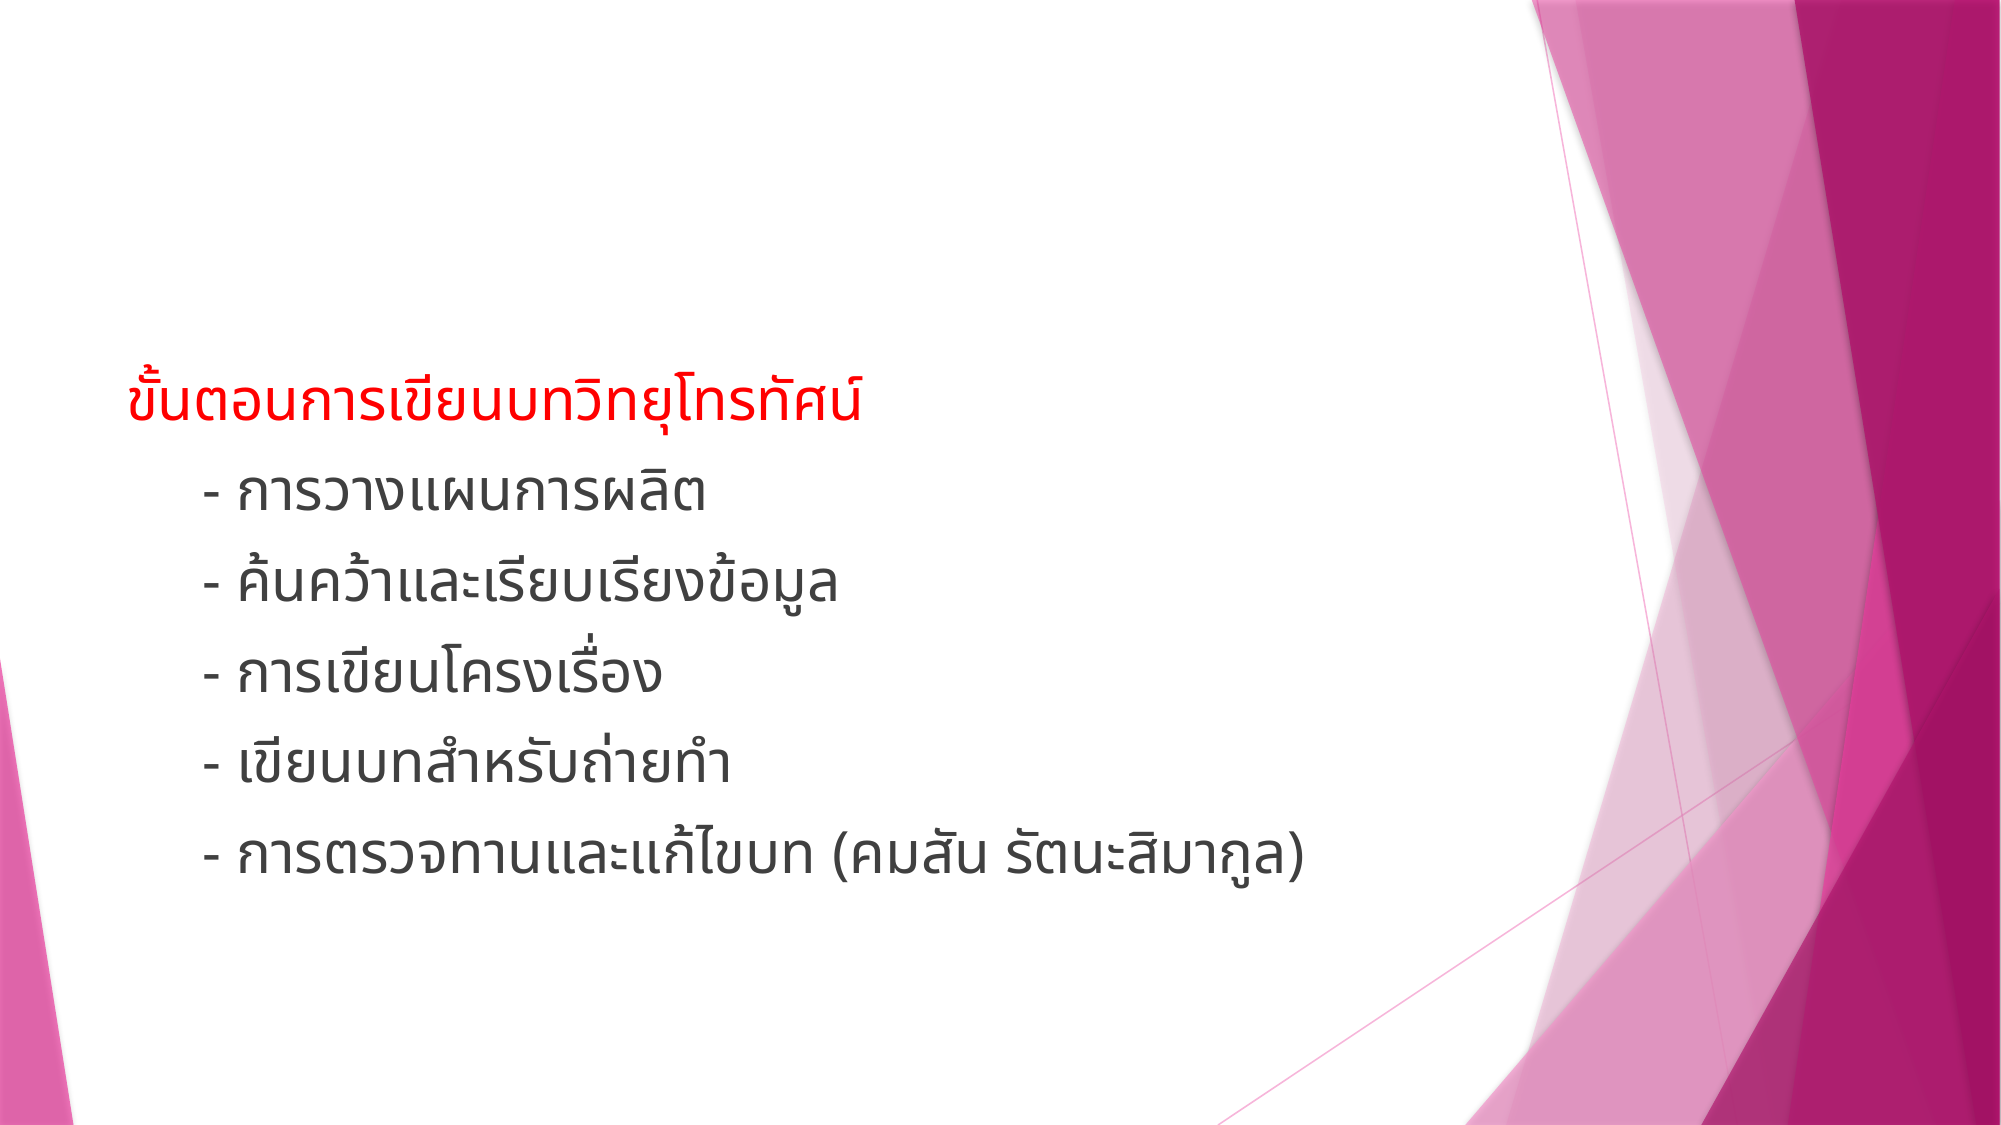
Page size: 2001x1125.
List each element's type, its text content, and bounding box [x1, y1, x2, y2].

list ขั้นตอนการเขียนบทวิทยุโทรทัศน์ - การวางแผนการผลิต - ค้นคว้าและเรียบเรียงข้อมูล - การเขียนโครงเรื่อง - เขียนบทสำหรับถ่ายทำ - การตรวจทานและแก้ไขบท (คมสัน รัตนะสิมากูล) [111, 354, 1522, 992]
